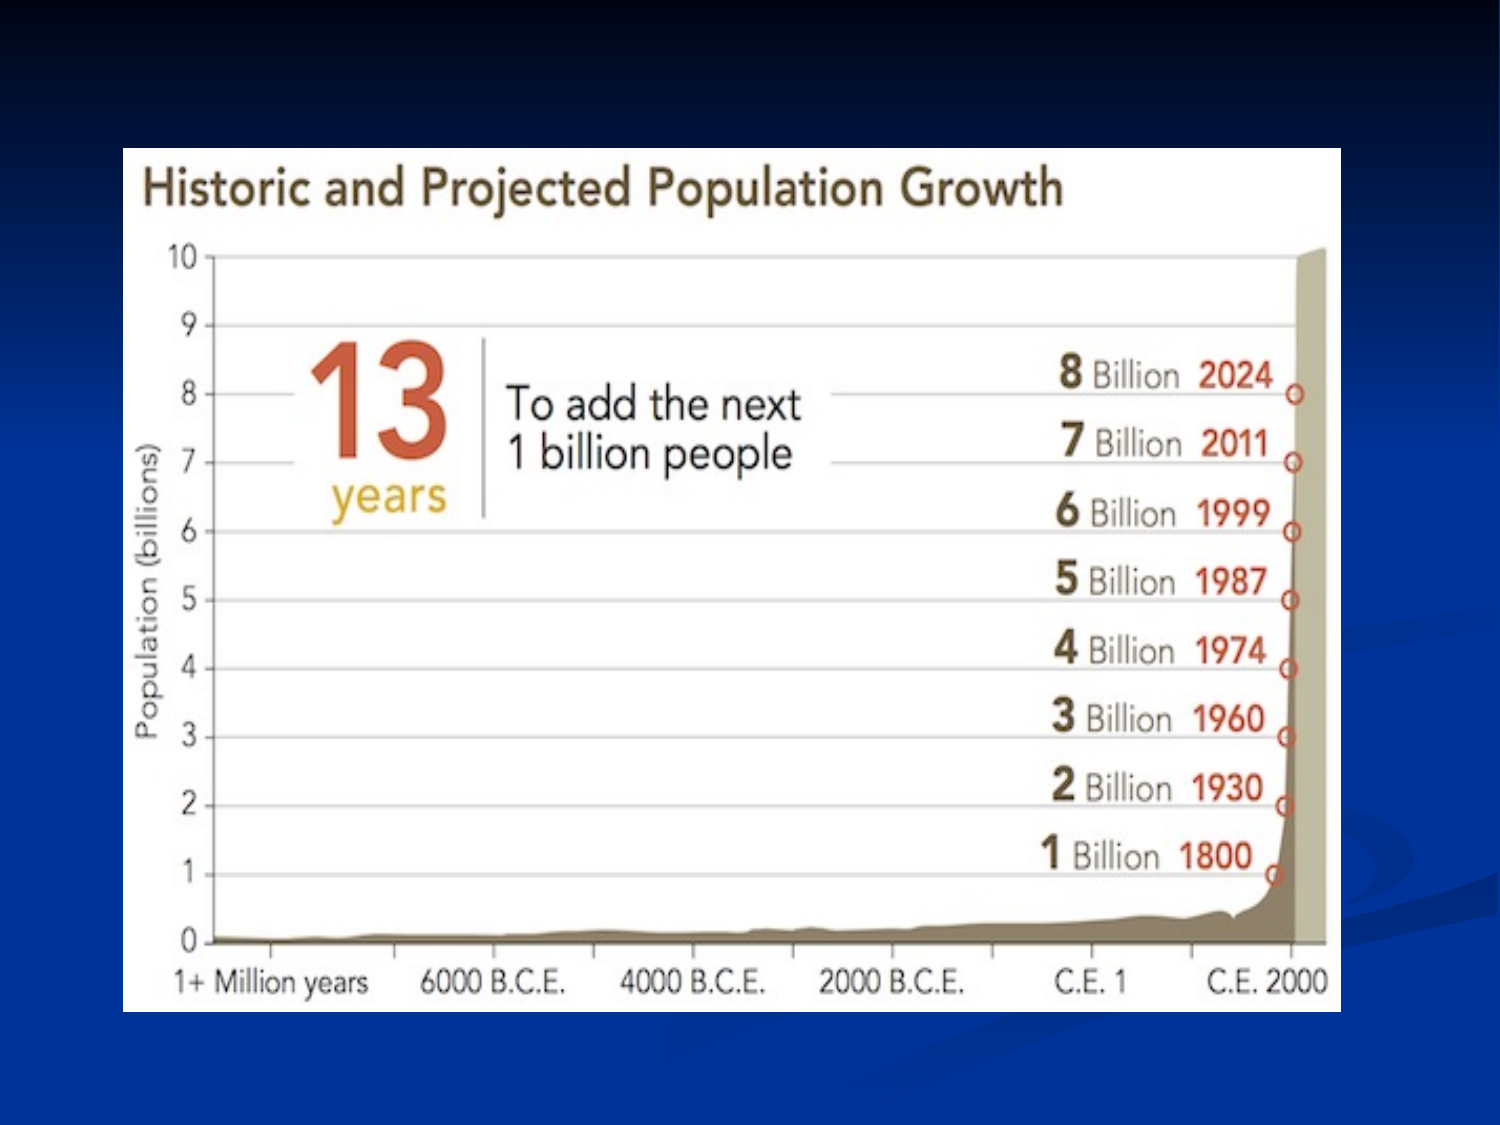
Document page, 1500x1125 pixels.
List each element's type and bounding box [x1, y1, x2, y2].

list [123, 148, 1341, 1012]
